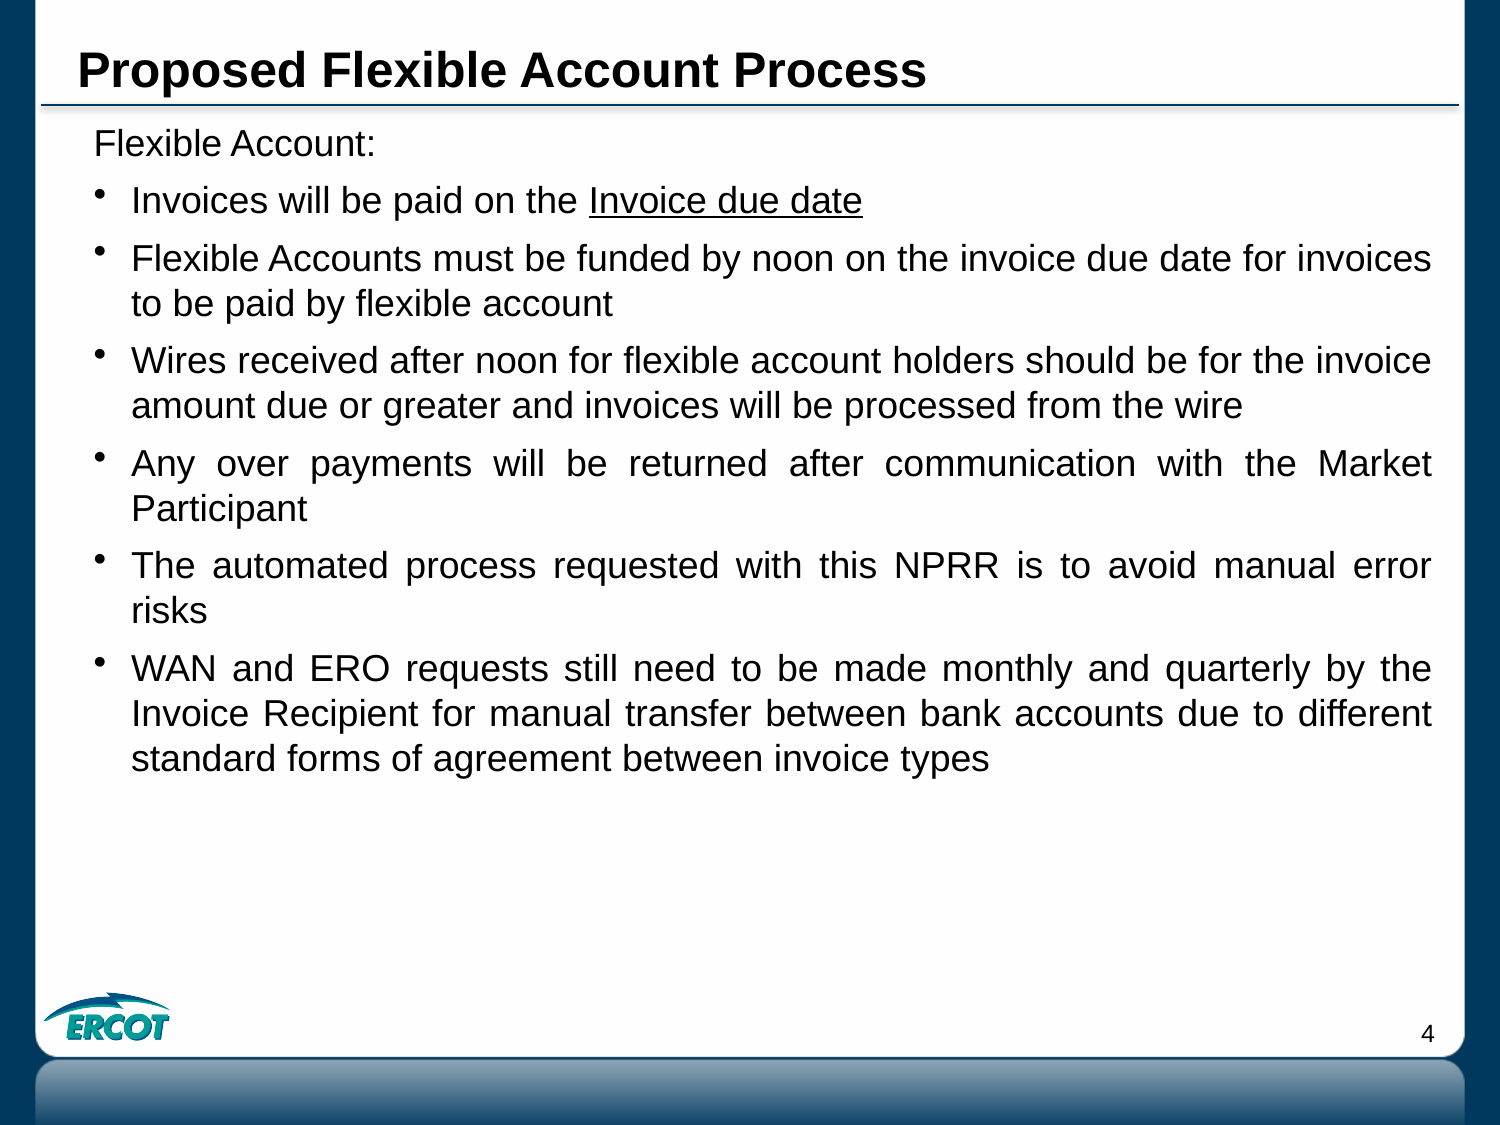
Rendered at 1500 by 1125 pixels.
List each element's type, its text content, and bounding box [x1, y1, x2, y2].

title Proposed Flexible Account Process [62, 29, 1448, 106]
picture [35, 0, 1465, 1125]
text_box Flexible Account: Invoices will be paid on the Invoice due date Flexible Accounts must be funded by noon on the invoice due date for invoices to be paid by flexible account Wires received after noon for flexible account holders should be for the invoice amount due or greater and invoices will be processed from the wire Any over payments will be returned after communication with the Market Participant The automated process requested with this NPRR is to avoid manual error risks WAN and ERO requests still need to be made monthly and quarterly by the Invoice Recipient for manual transfer between bank accounts due to different standard forms of agreement between invoice types [41, 111, 1448, 1074]
